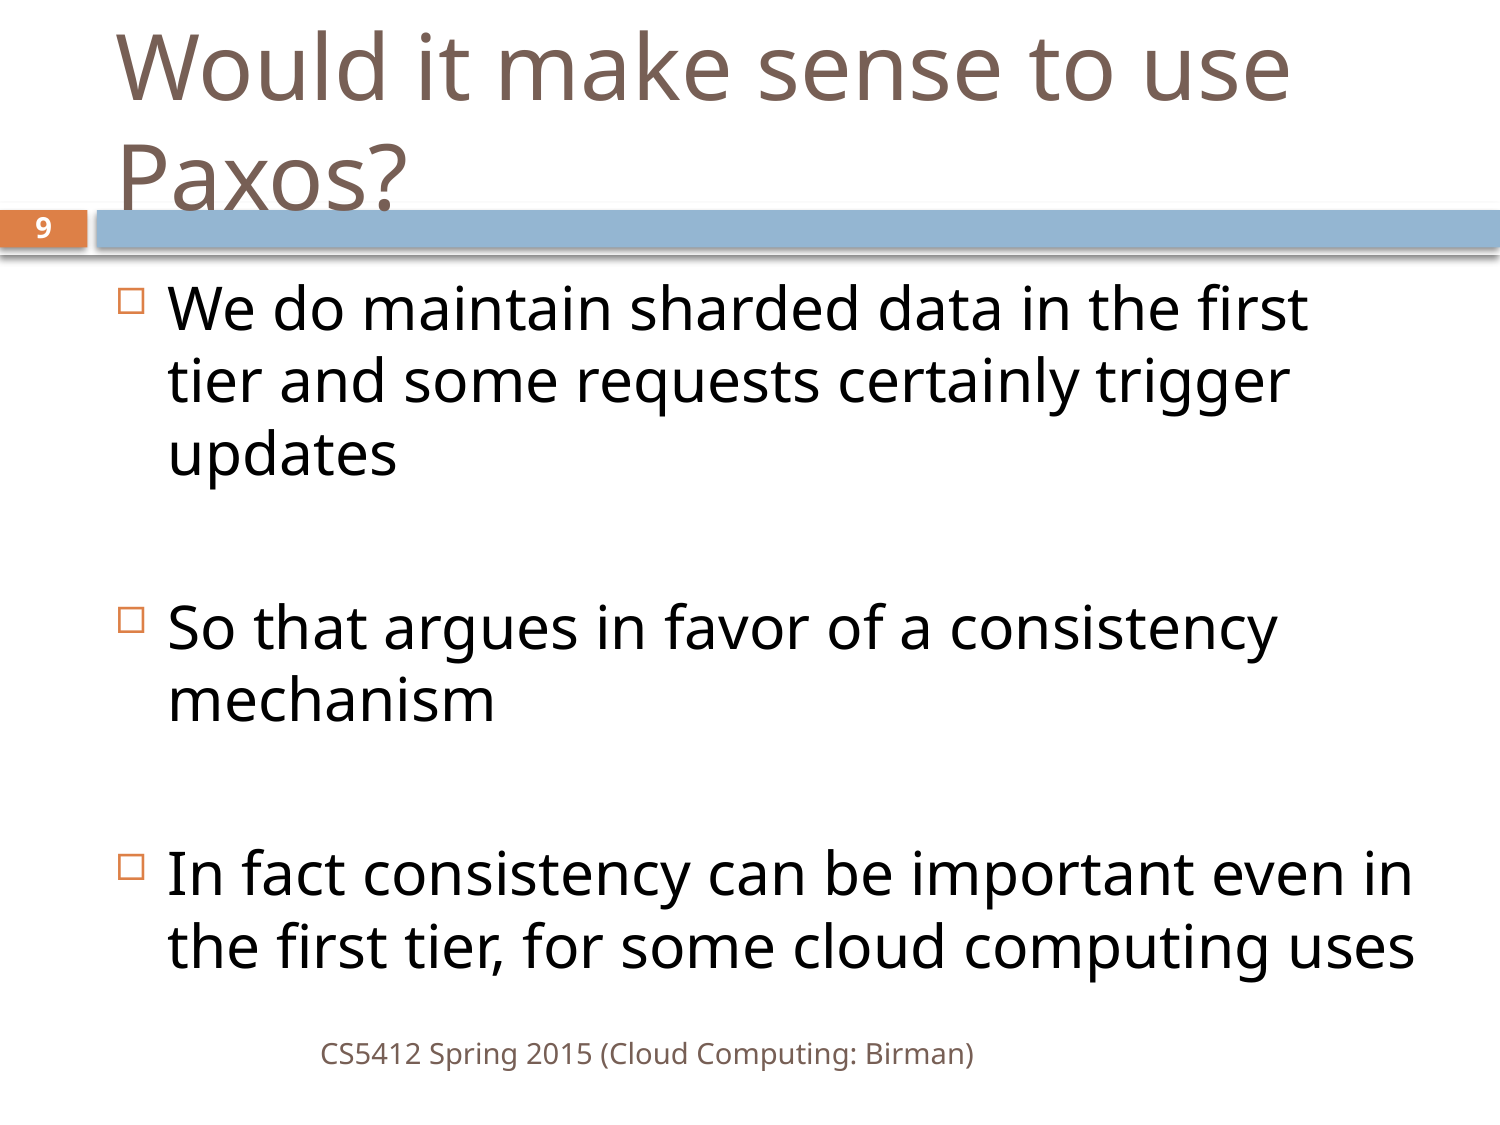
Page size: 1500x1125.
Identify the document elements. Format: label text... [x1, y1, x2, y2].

slide_number 9 [0, 208, 88, 249]
title Would it make sense to use Paxos? [100, 37, 1438, 200]
footer CS5412 Spring 2015 (Cloud Computing: Birman) [99, 1024, 990, 1085]
list We do maintain sharded data in the first tier and some requests certainly trigger updates So that argues in favor of a consistency mechanism In fact consistency can be important even in the first tier, for some cloud computing uses [100, 262, 1438, 1000]
